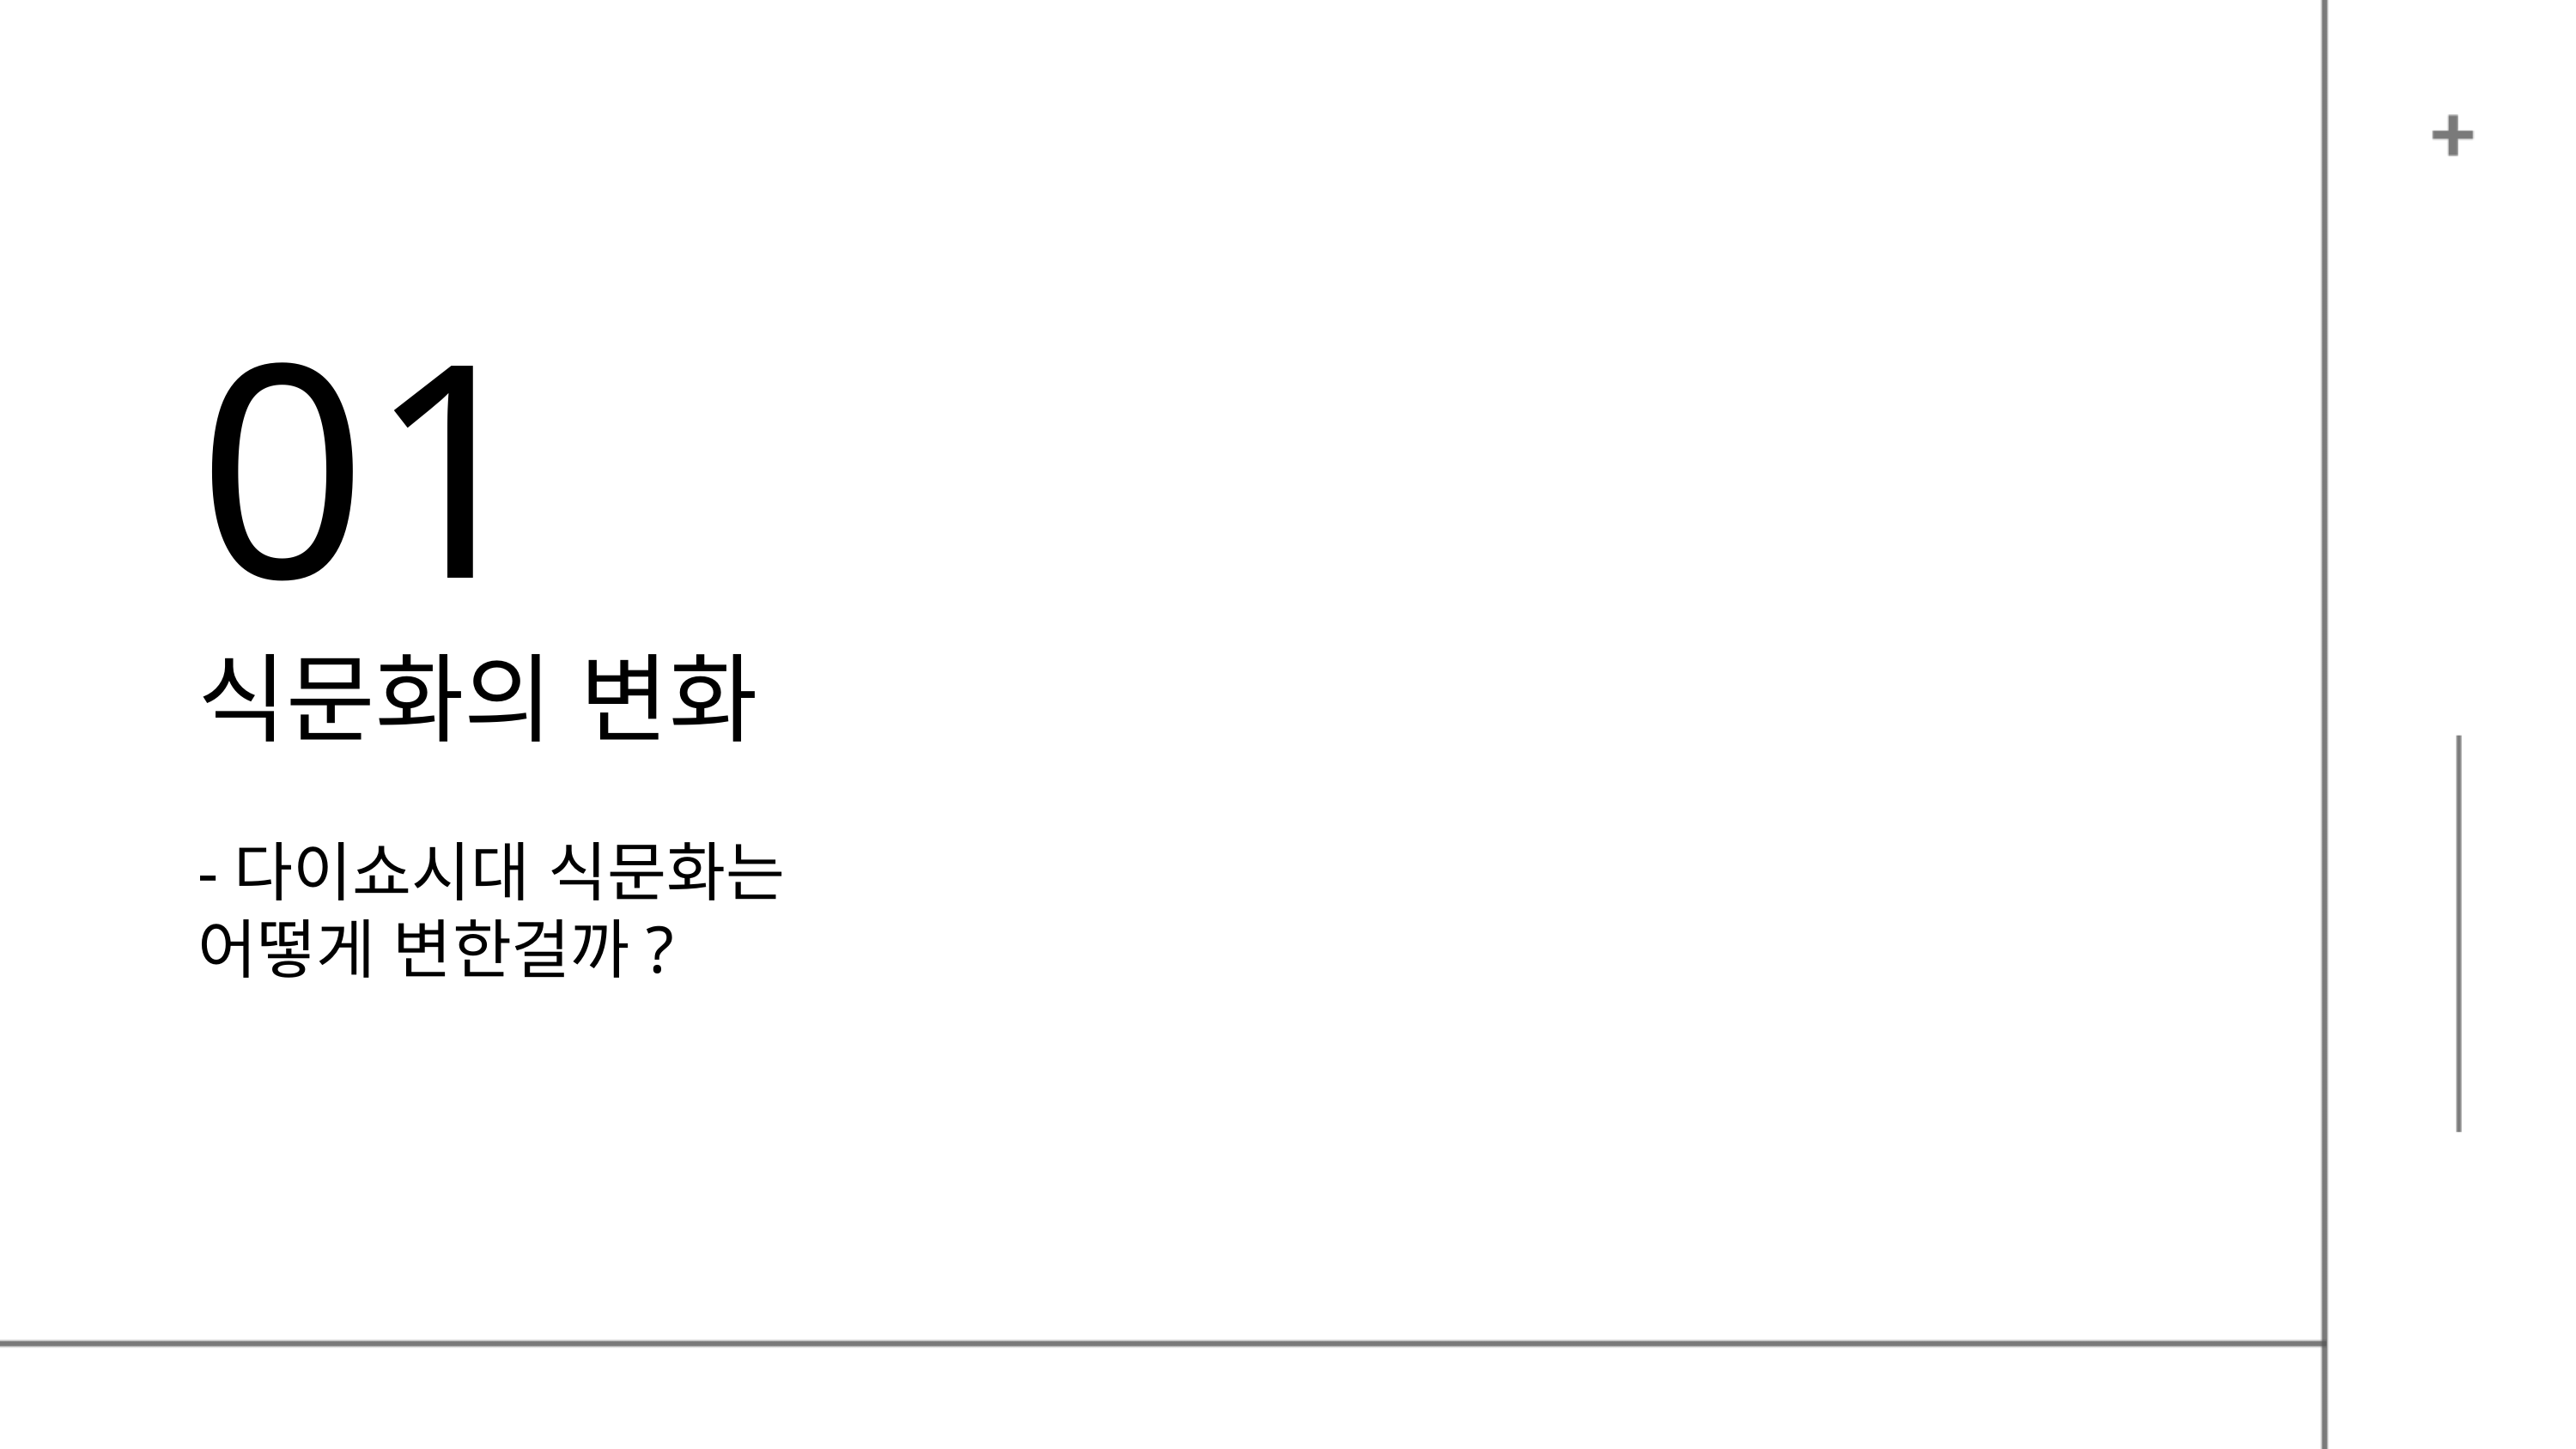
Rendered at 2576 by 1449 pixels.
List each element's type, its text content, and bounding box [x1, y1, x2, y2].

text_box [2260, 925, 2576, 943]
picture [2451, 943, 2467, 1131]
text_box 01 식문화의 변화 -다이쇼시대 식문화는 어떻게 변한걸까? [185, 275, 1543, 992]
picture [2313, 943, 2336, 1449]
picture [2396, 62, 2524, 199]
picture [2313, 764, 2336, 925]
picture [2313, 0, 2336, 739]
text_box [1533, 739, 2576, 764]
picture [2451, 736, 2467, 739]
picture [2451, 764, 2467, 925]
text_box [0, 1331, 2327, 1356]
